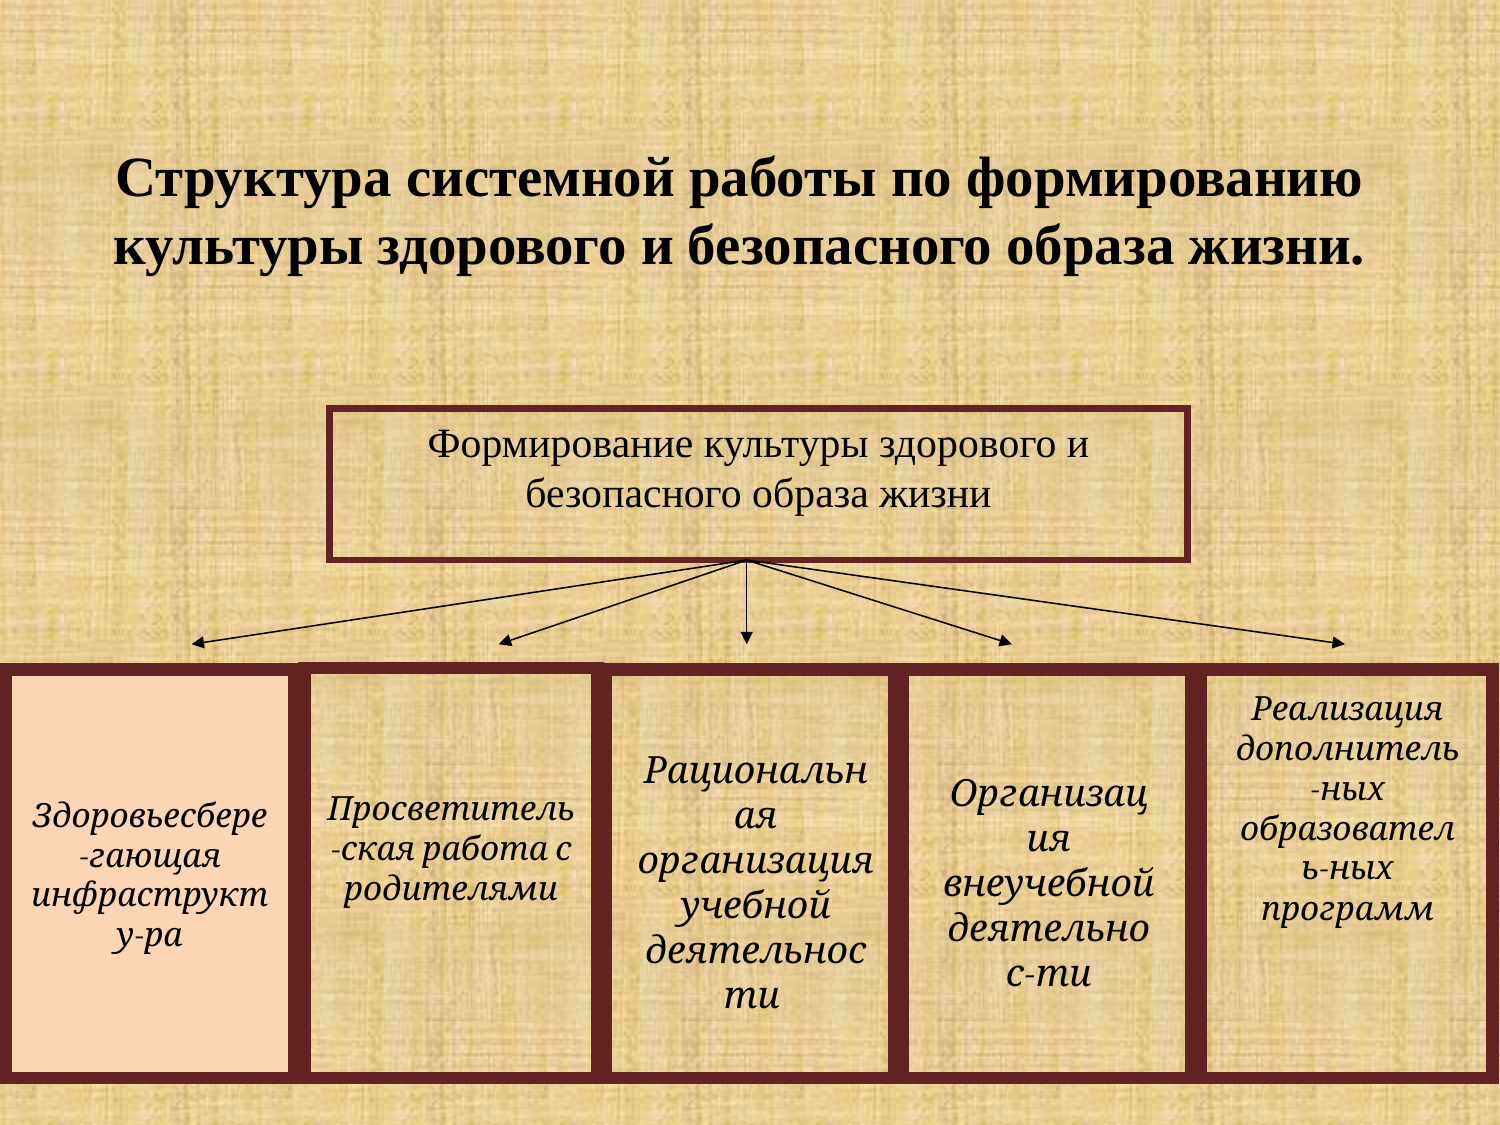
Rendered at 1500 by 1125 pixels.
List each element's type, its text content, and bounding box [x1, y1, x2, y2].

picture [0, 0, 1500, 1125]
title Структура системной работы по формированию культуры здорового и безопасного образа жизни. [64, 113, 1415, 302]
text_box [5, 408, 1493, 1079]
